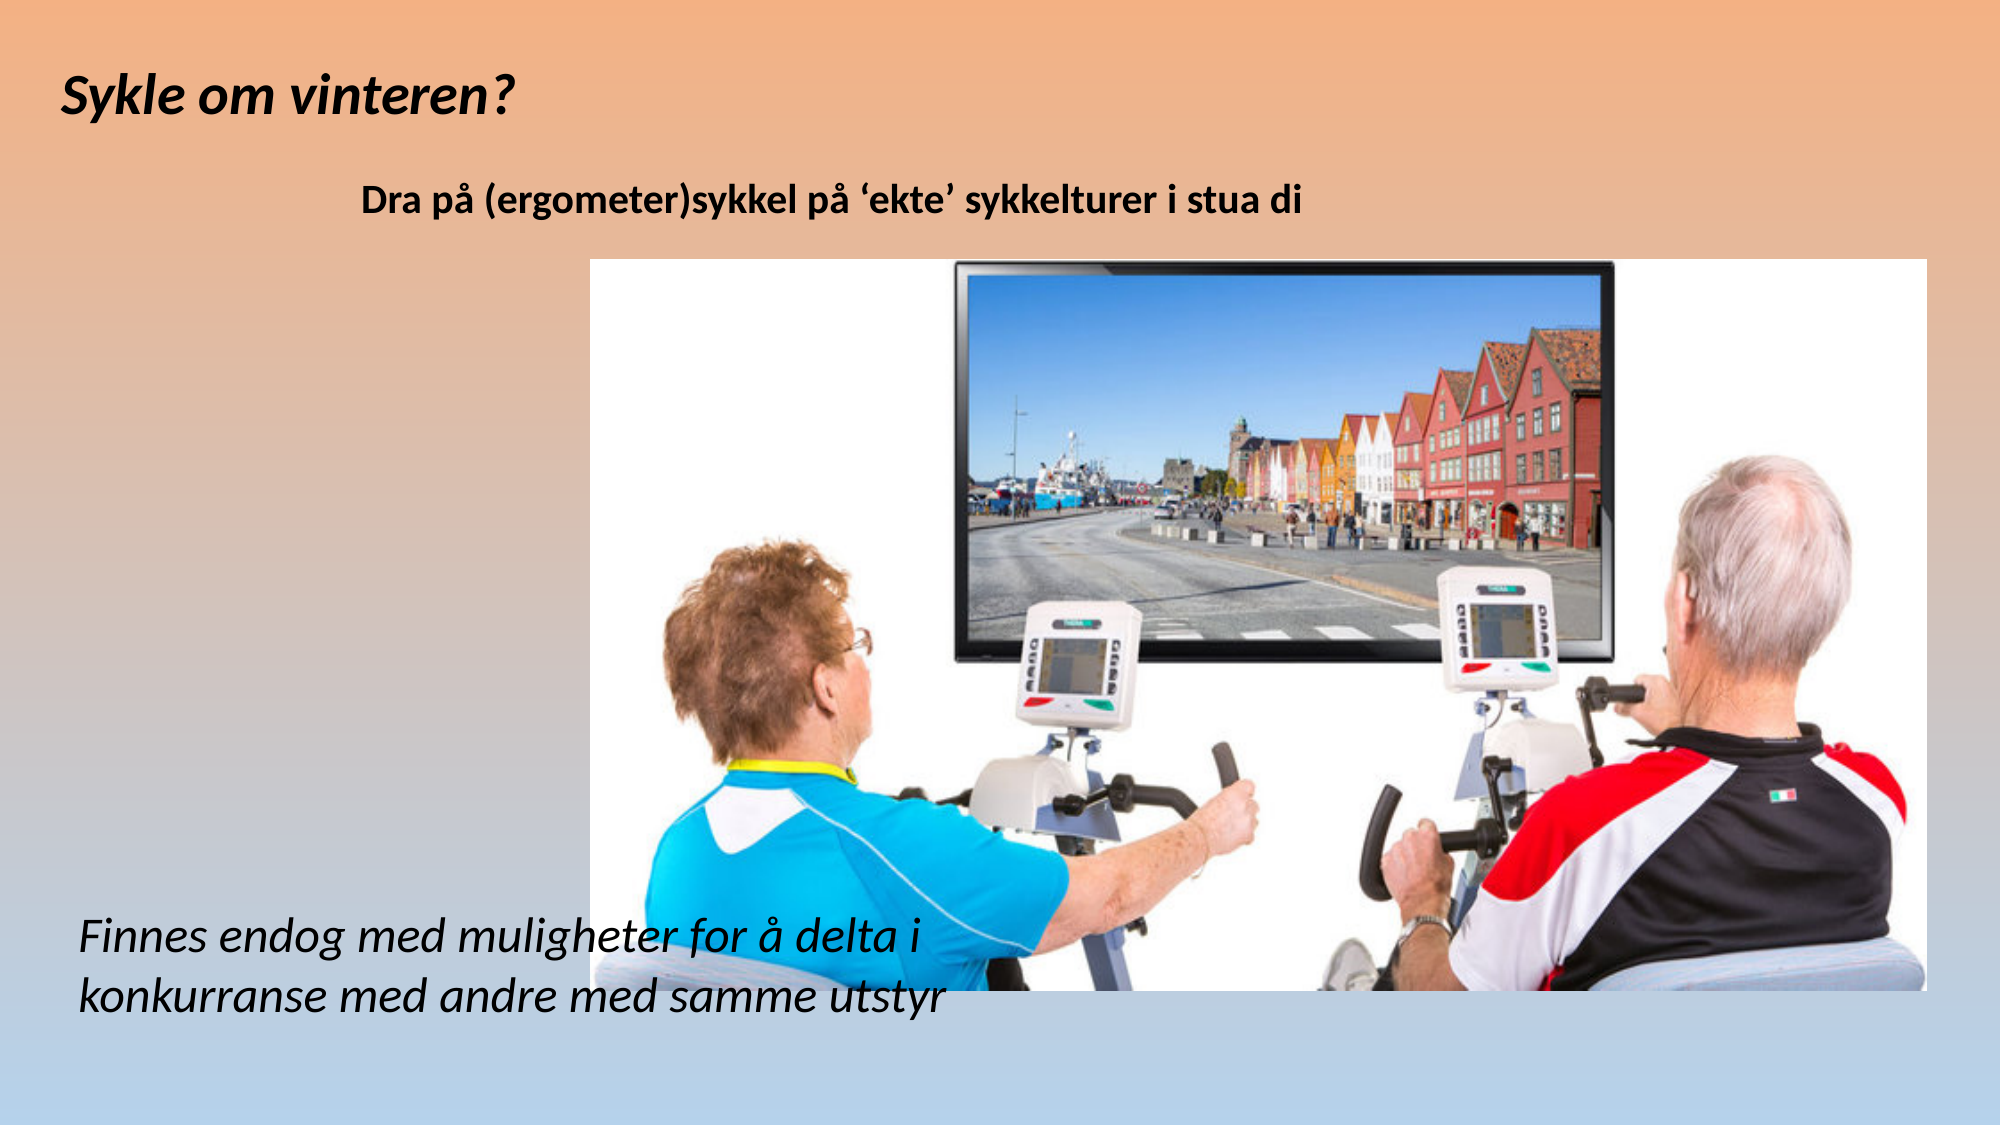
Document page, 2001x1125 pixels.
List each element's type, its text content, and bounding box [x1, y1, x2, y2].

text_box [846, 170, 1957, 231]
text_box Finnes endog med muligheter for å delta i konkurranse med andre med samme utstyr [63, 834, 987, 1075]
picture [967, 980, 976, 991]
picture [862, 927, 867, 951]
picture [722, 930, 727, 946]
picture [773, 929, 780, 951]
picture [875, 935, 882, 951]
picture [849, 919, 854, 951]
picture [913, 929, 917, 951]
picture [590, 259, 1927, 991]
picture [824, 935, 828, 950]
picture [798, 931, 805, 951]
picture [887, 929, 894, 951]
picture [761, 938, 768, 951]
picture [733, 930, 737, 951]
picture [813, 919, 819, 951]
text_box Sykle om vinteren? Dra på (ergometer)sykkel på ‘ekte’ sykkelturer i stua di [46, 49, 1623, 229]
